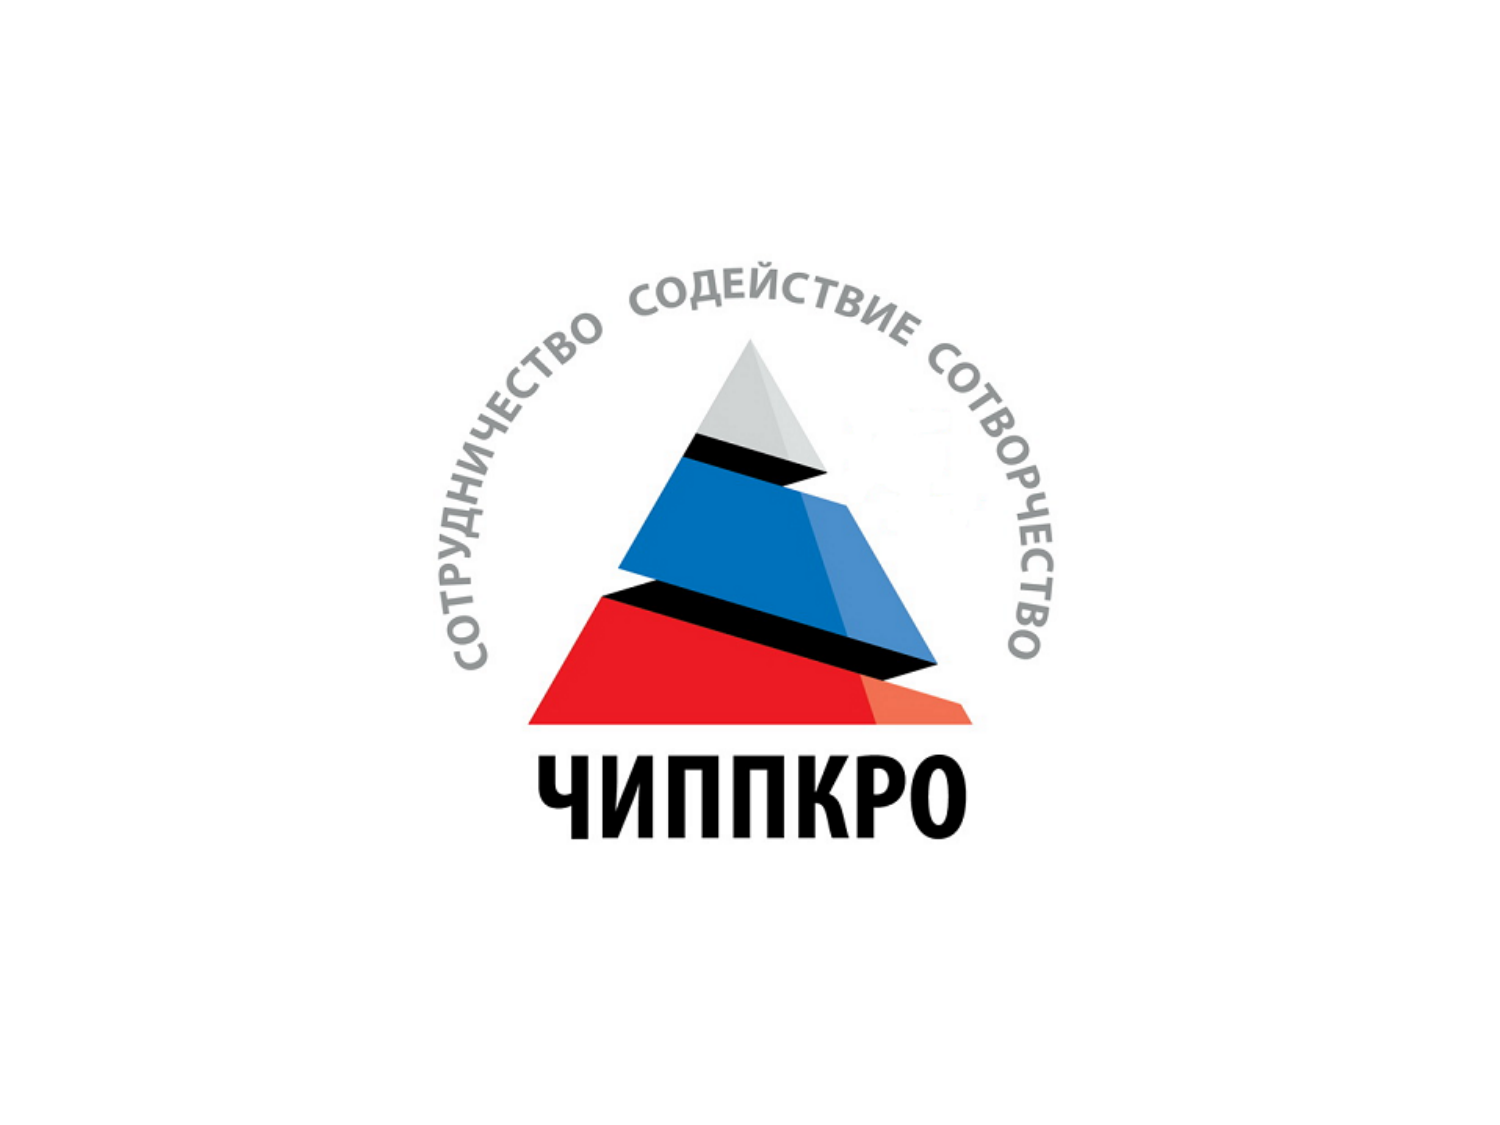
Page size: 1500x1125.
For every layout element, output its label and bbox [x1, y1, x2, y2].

text_box [382, 223, 1118, 902]
